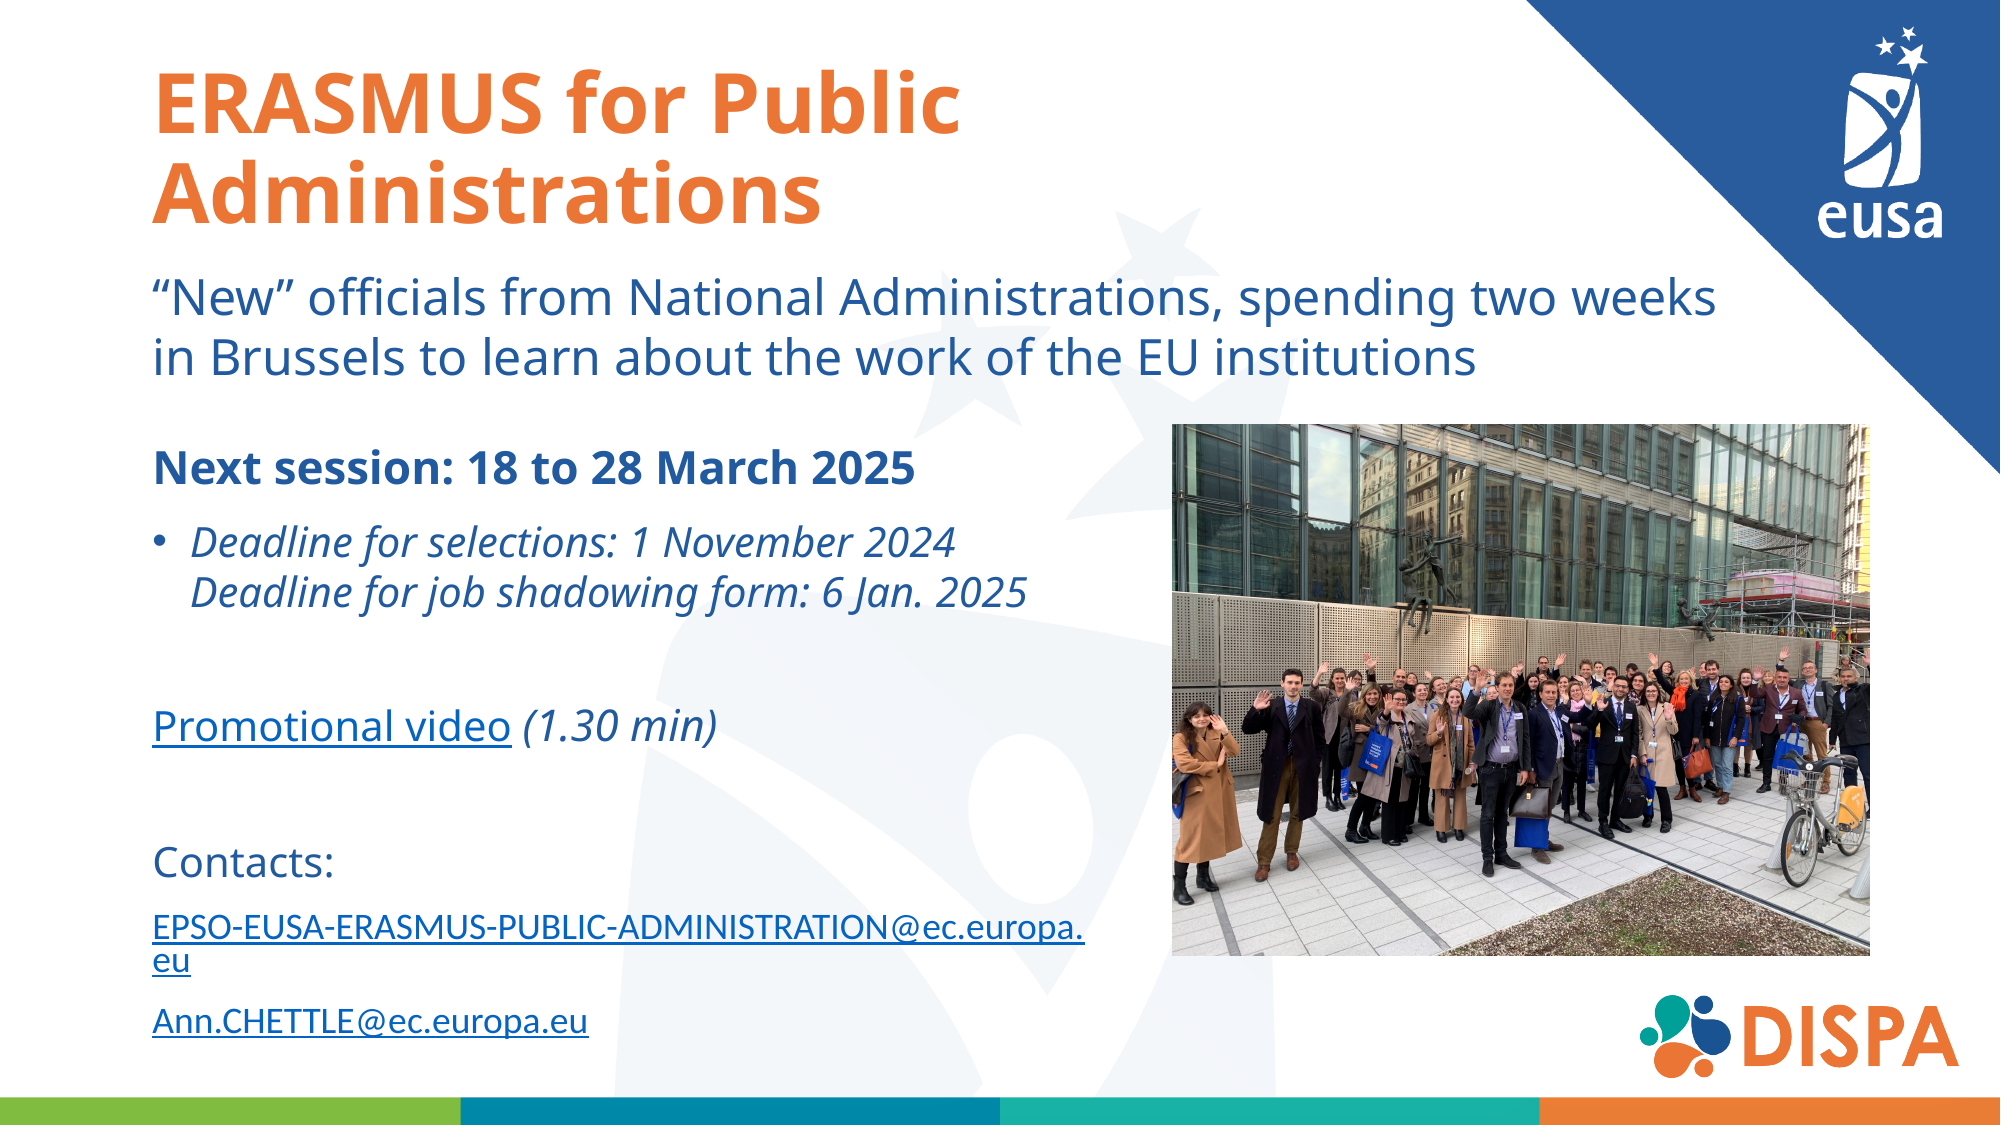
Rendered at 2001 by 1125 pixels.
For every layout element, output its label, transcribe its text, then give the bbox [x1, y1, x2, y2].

text_box “New” officials from National Administrations, spending two weeks in Brussels to learn about the work of the EU institutions [137, 258, 1748, 439]
list Next session: 18 to 28 March 2025 Deadline for selections: 1 November 2024 Deadline for job shadowing form: 6 Jan. 2025 Promotional video (1.30 min) Contacts: EPSO-EUSA-ERASMUS-PUBLIC-ADMINISTRATION@ec.europa.eu Ann.CHETTLE@ec.europa.eu [137, 439, 1114, 1064]
title ERASMUS for Public Administrations [137, 42, 1666, 258]
picture [0, 0, 2000, 1125]
